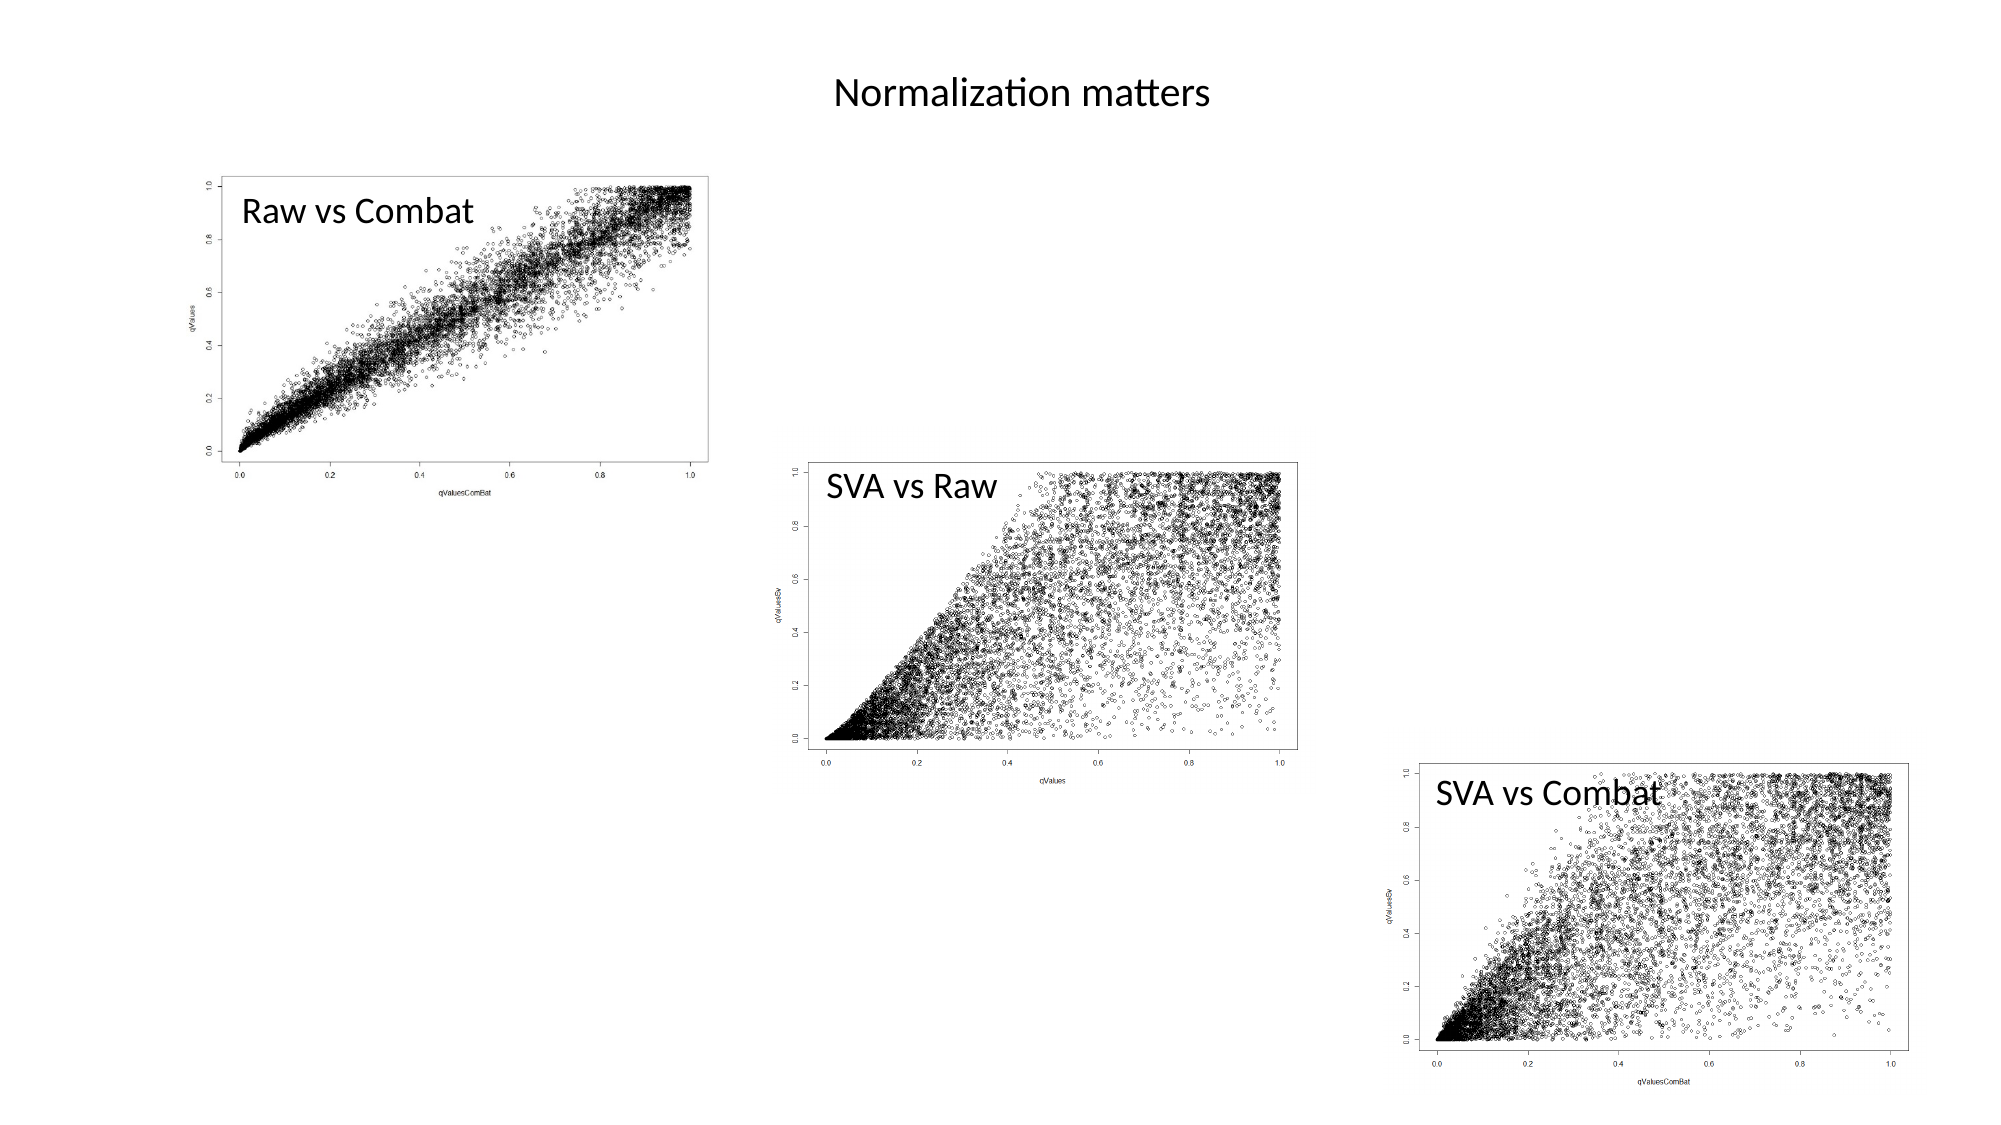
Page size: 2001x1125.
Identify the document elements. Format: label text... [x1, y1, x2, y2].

picture [1383, 727, 1927, 1095]
text_box Normalization matters [384, 57, 1660, 141]
picture [186, 140, 726, 506]
picture [771, 426, 1316, 794]
